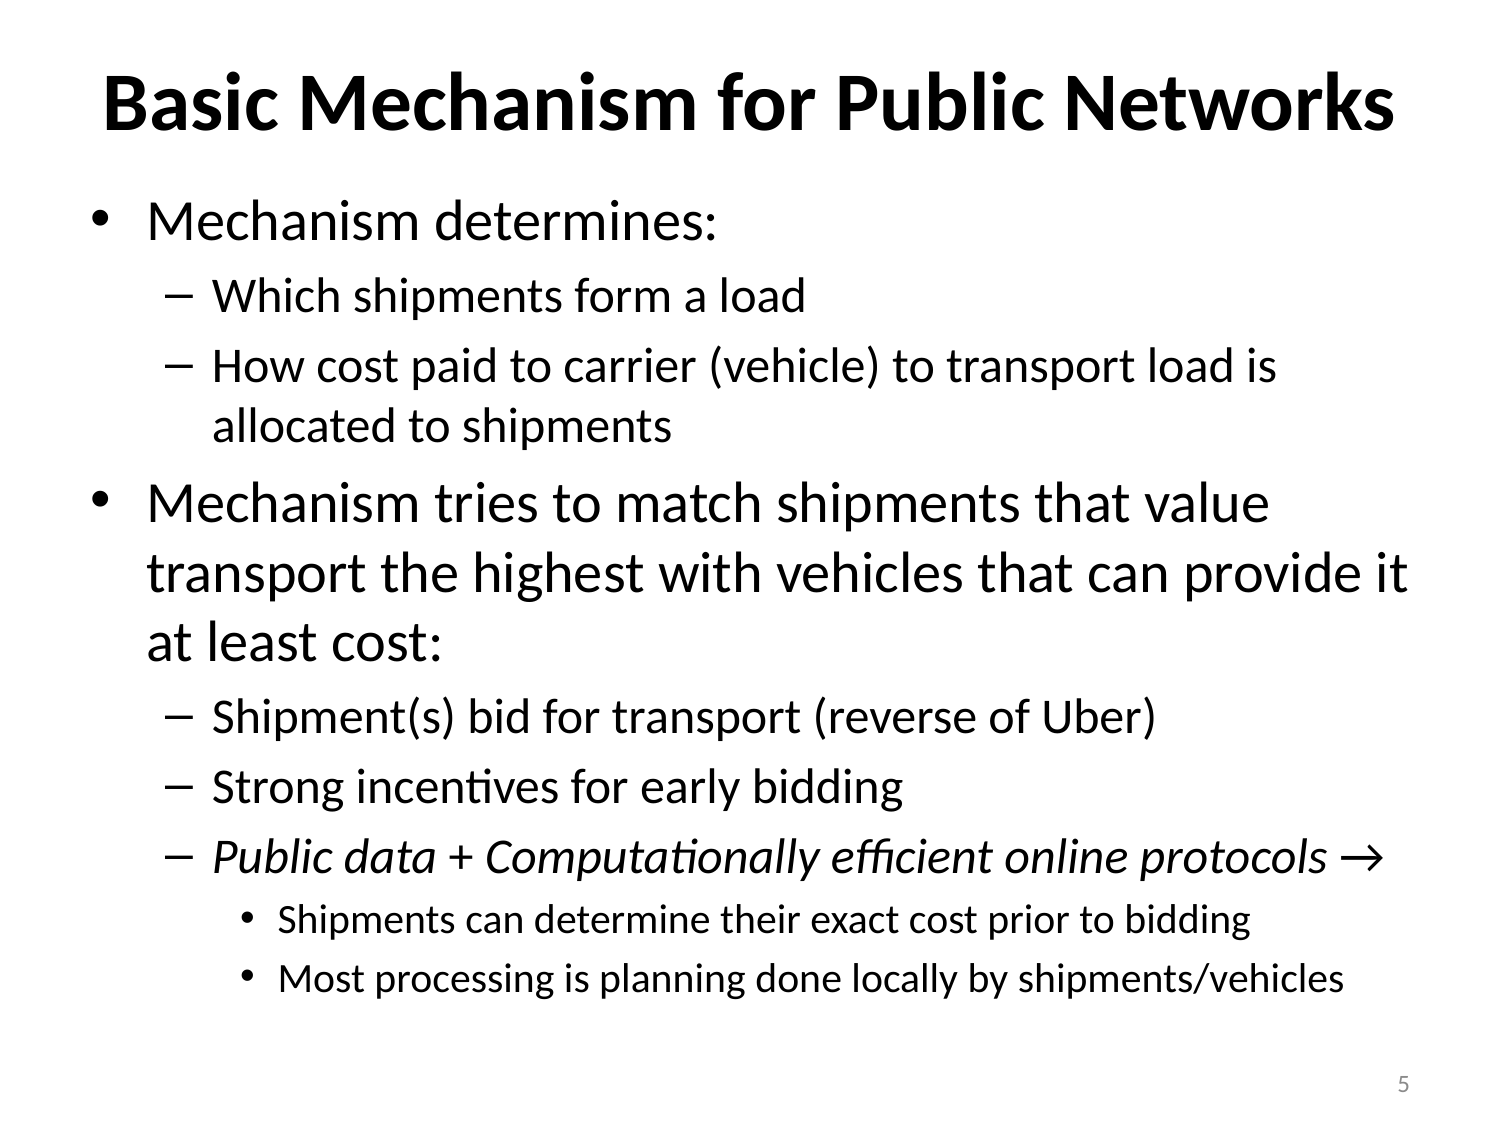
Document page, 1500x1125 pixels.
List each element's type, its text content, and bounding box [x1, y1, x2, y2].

list Mechanism determines: Which shipments form a load How cost paid to carrier (vehicle) to transport load is allocated to shipments Mechanism tries to match shipments that value transport the highest with vehicles that can provide it at least cost: Shipment(s) bid for transport (reverse of Uber) Strong incentives for early bidding Public data + Computationally efficient online protocols → Shipments can determine their exact cost prior to bidding Most processing is planning done locally by shipments/vehicles [75, 174, 1425, 1050]
slide_number 5 [1074, 1062, 1425, 1103]
title Basic Mechanism for Public Networks [75, 45, 1425, 150]
